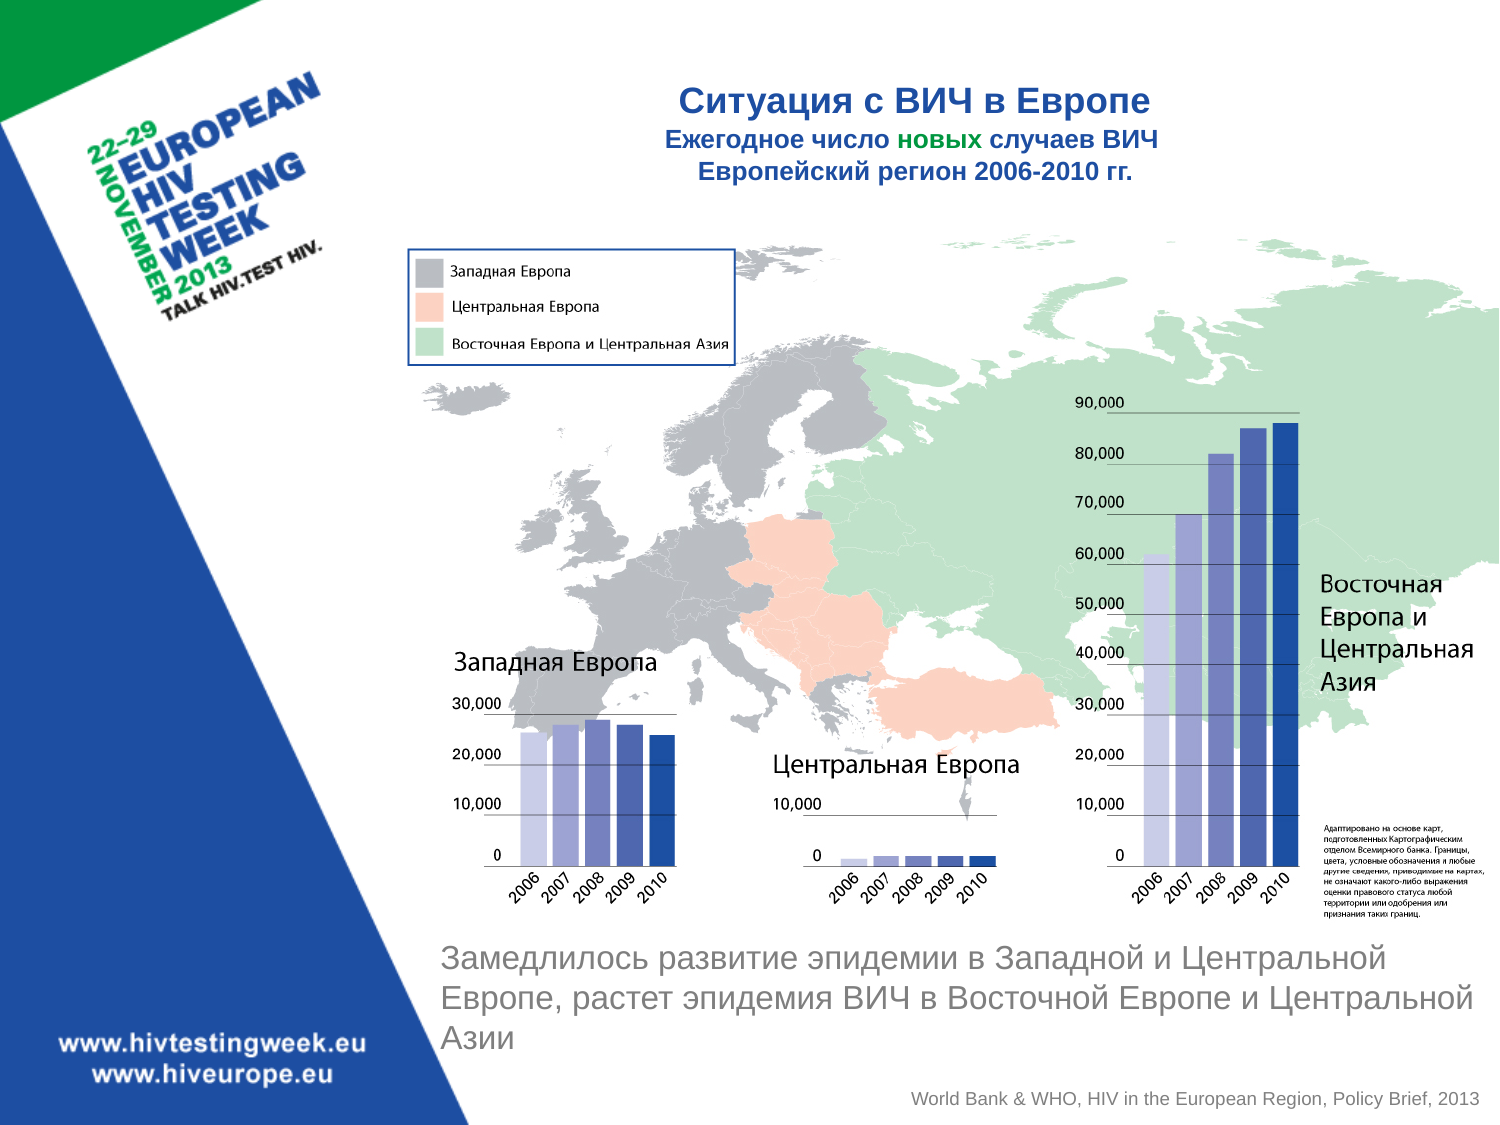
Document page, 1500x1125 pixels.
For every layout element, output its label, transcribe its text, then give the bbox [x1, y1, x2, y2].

text_box Замедлилось развитие эпидемии в Западной и Центральной Европе, растет эпидемия ВИЧ в Восточной Европе и Центральной Азии [425, 937, 1500, 1064]
text_box World Bank & WHO, HIV in the European Region, Policy Brief, 2013 [726, 1079, 1495, 1117]
picture [0, 0, 1500, 1125]
title Ситуация с ВИЧ в Европе Ежегодное число новых случаев ВИЧ Европейский регион 2006-2010 гг. [354, 0, 1477, 194]
